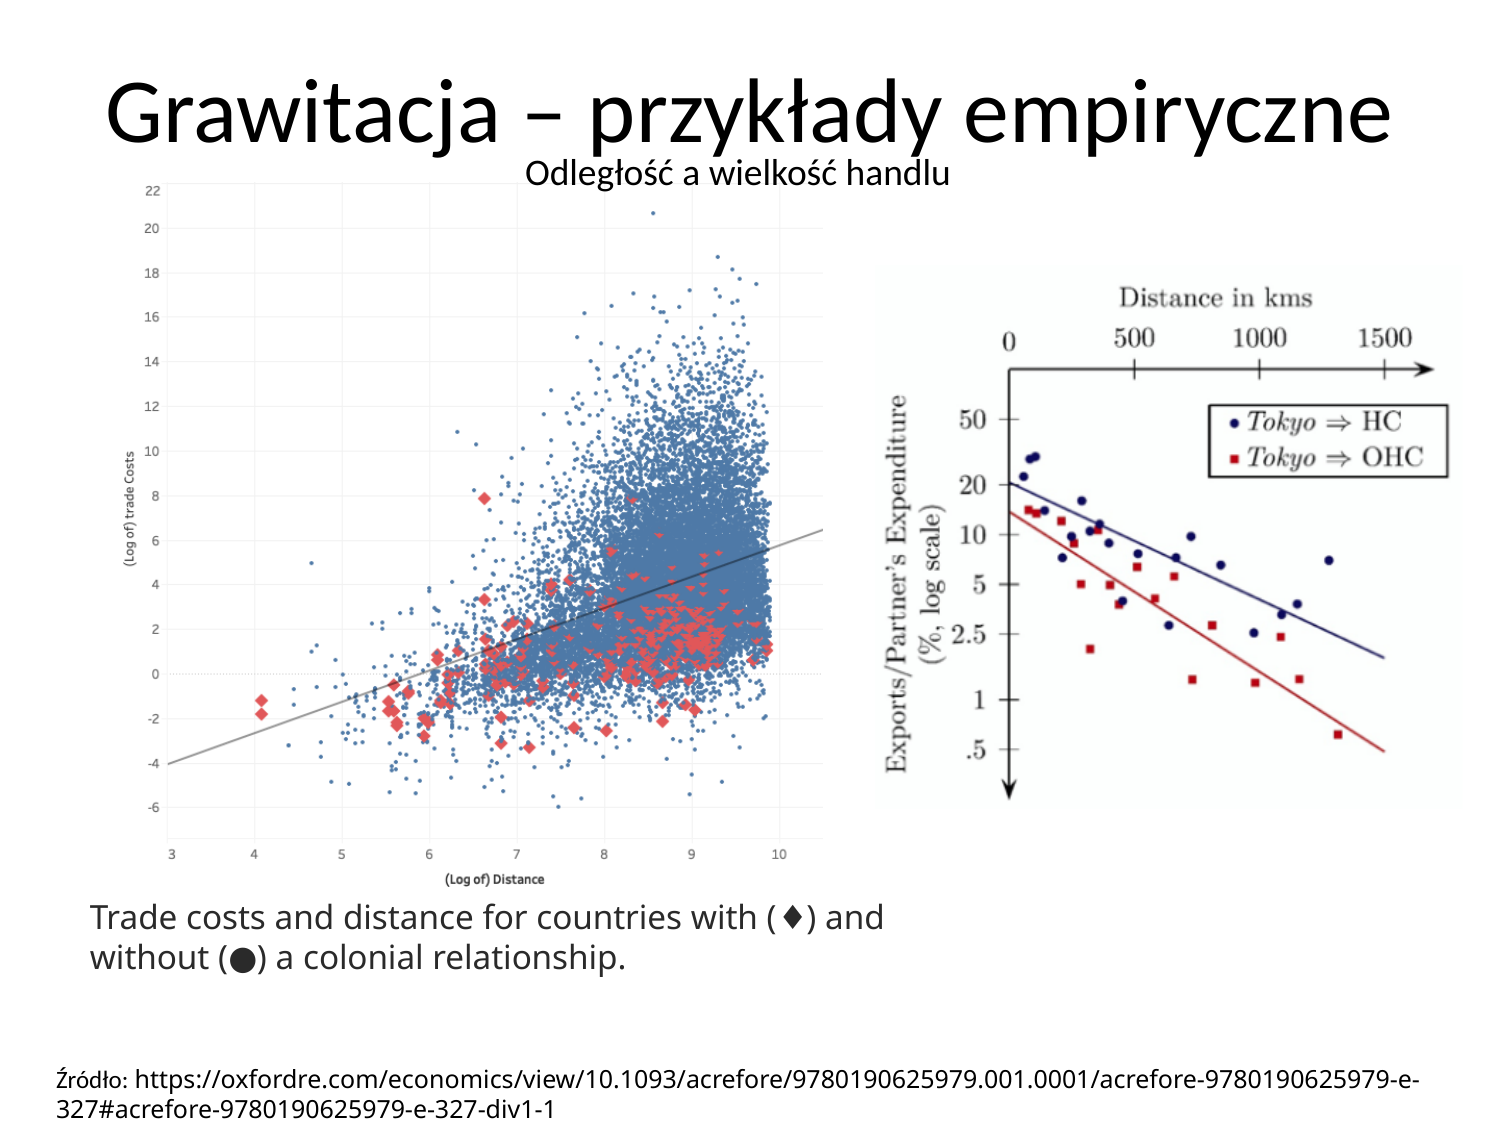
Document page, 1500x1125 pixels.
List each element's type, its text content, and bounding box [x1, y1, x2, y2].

picture [874, 264, 1495, 810]
title Grawitacja – przykłady empiryczne [75, 11, 1425, 200]
text_box Odległość a wielkość handlu [490, 140, 987, 201]
picture [123, 182, 823, 887]
text_box Trade costs and distance for countries with (♦) and without (●) a colonial relationship. [74, 888, 963, 984]
text_box Źródło: https://oxfordre.com/economics/view/10.1093/acrefore/9780190625979.001.0001/acrefore-9780190625979-e-327#acrefore-9780190625979-e-327-div1-1 [41, 1055, 1459, 1125]
